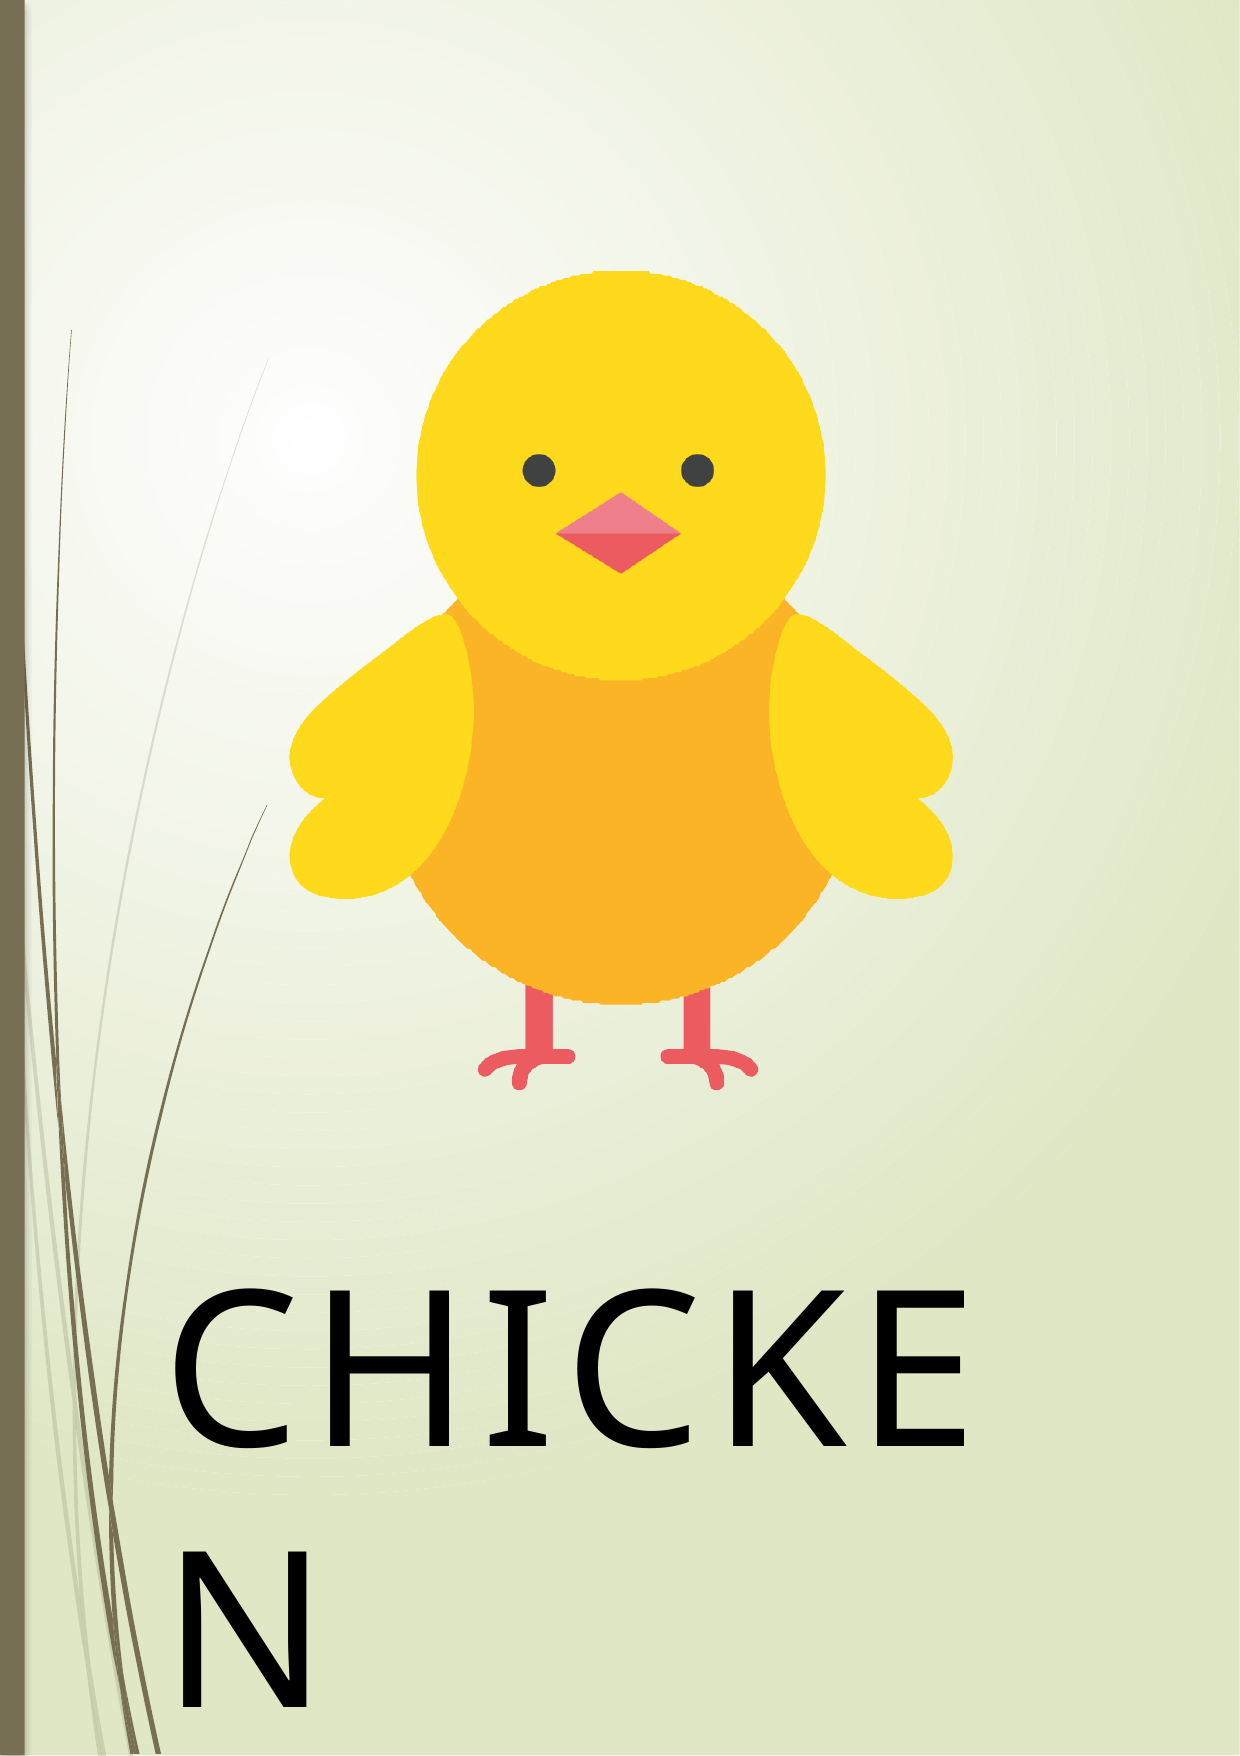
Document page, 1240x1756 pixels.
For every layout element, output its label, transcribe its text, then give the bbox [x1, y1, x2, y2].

text_box CHICKEN [160, 1226, 1081, 1752]
text_box [289, 271, 953, 1090]
